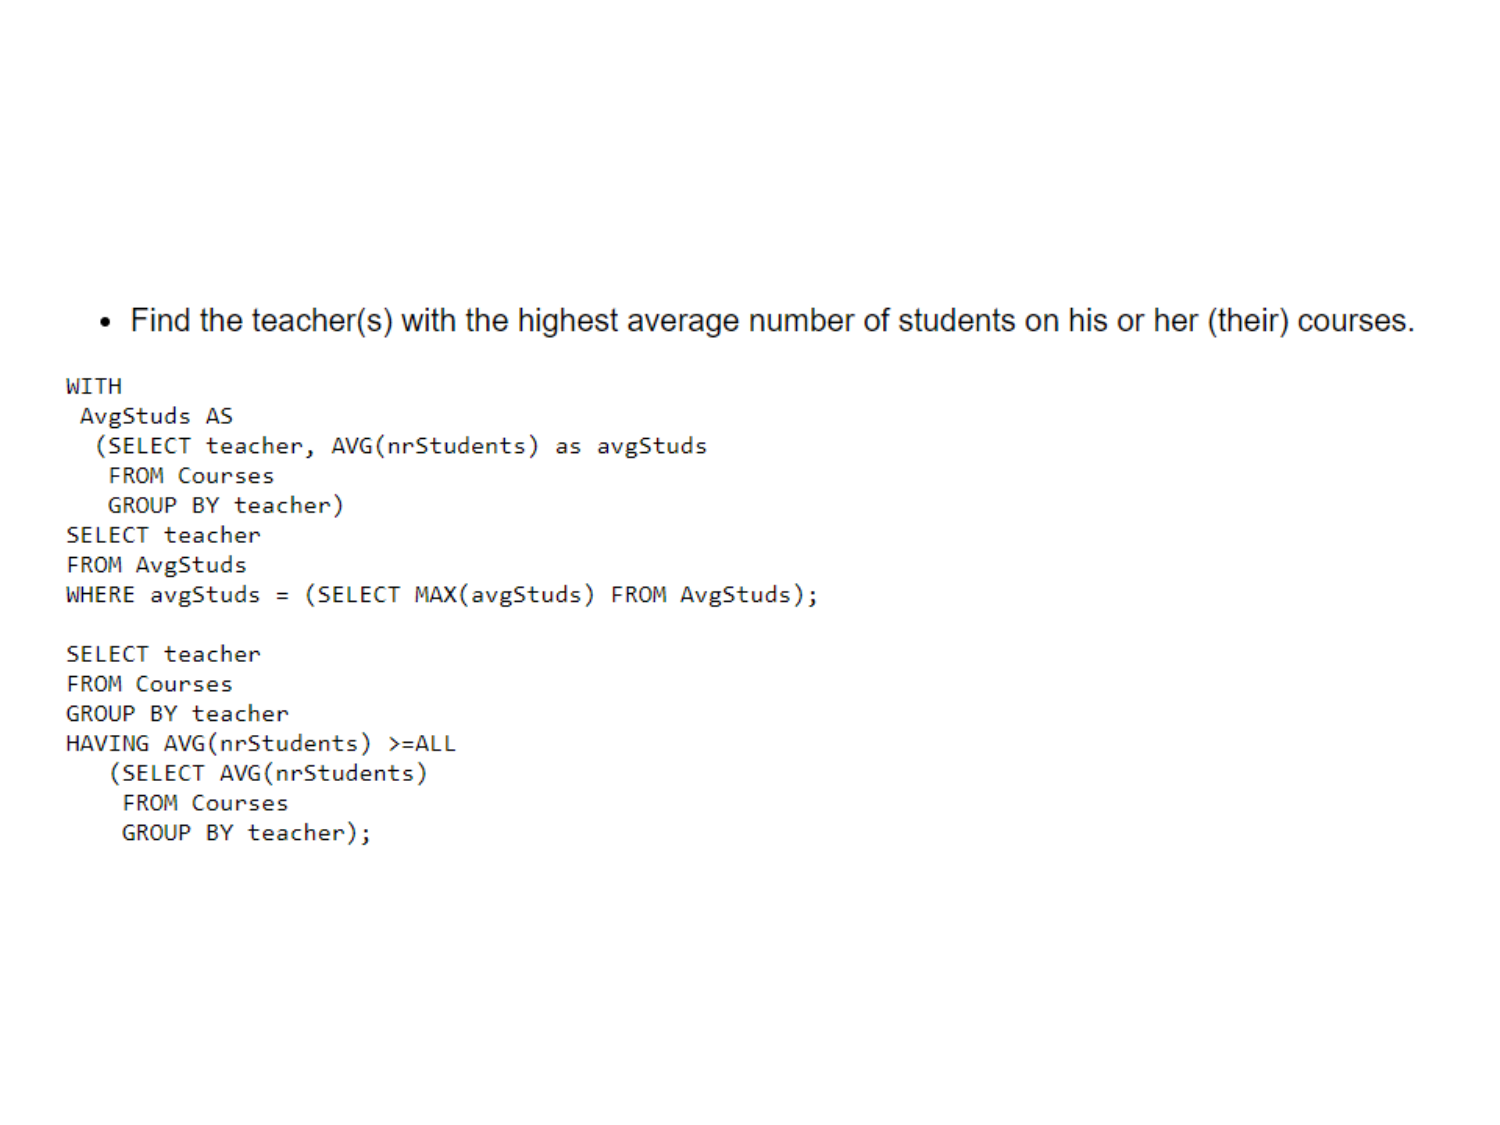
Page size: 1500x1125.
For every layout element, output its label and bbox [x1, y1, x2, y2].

picture [31, 261, 1469, 864]
